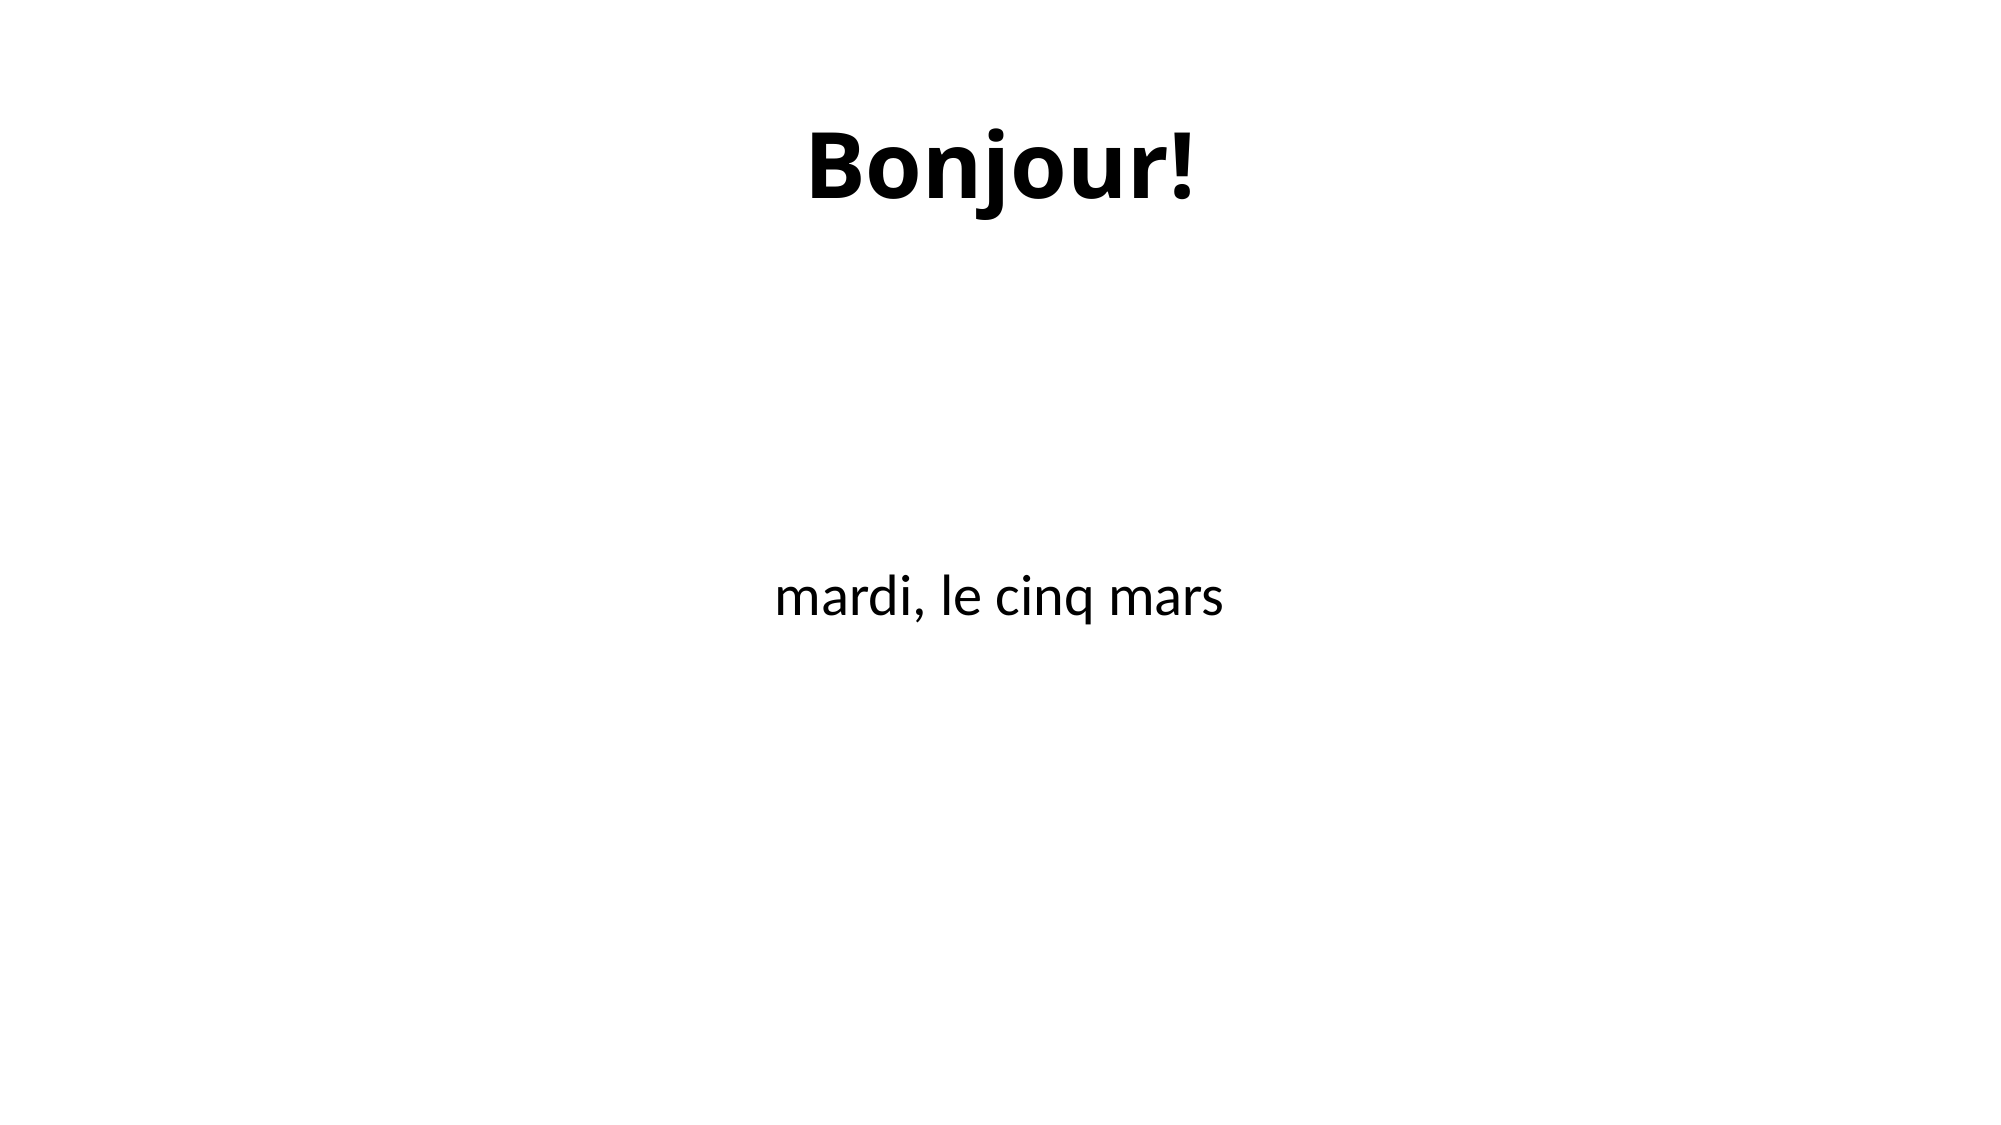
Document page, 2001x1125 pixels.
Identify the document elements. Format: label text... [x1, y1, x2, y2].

title Bonjour! [137, 59, 1863, 278]
list mardi, le cinq mars [137, 299, 1863, 1014]
